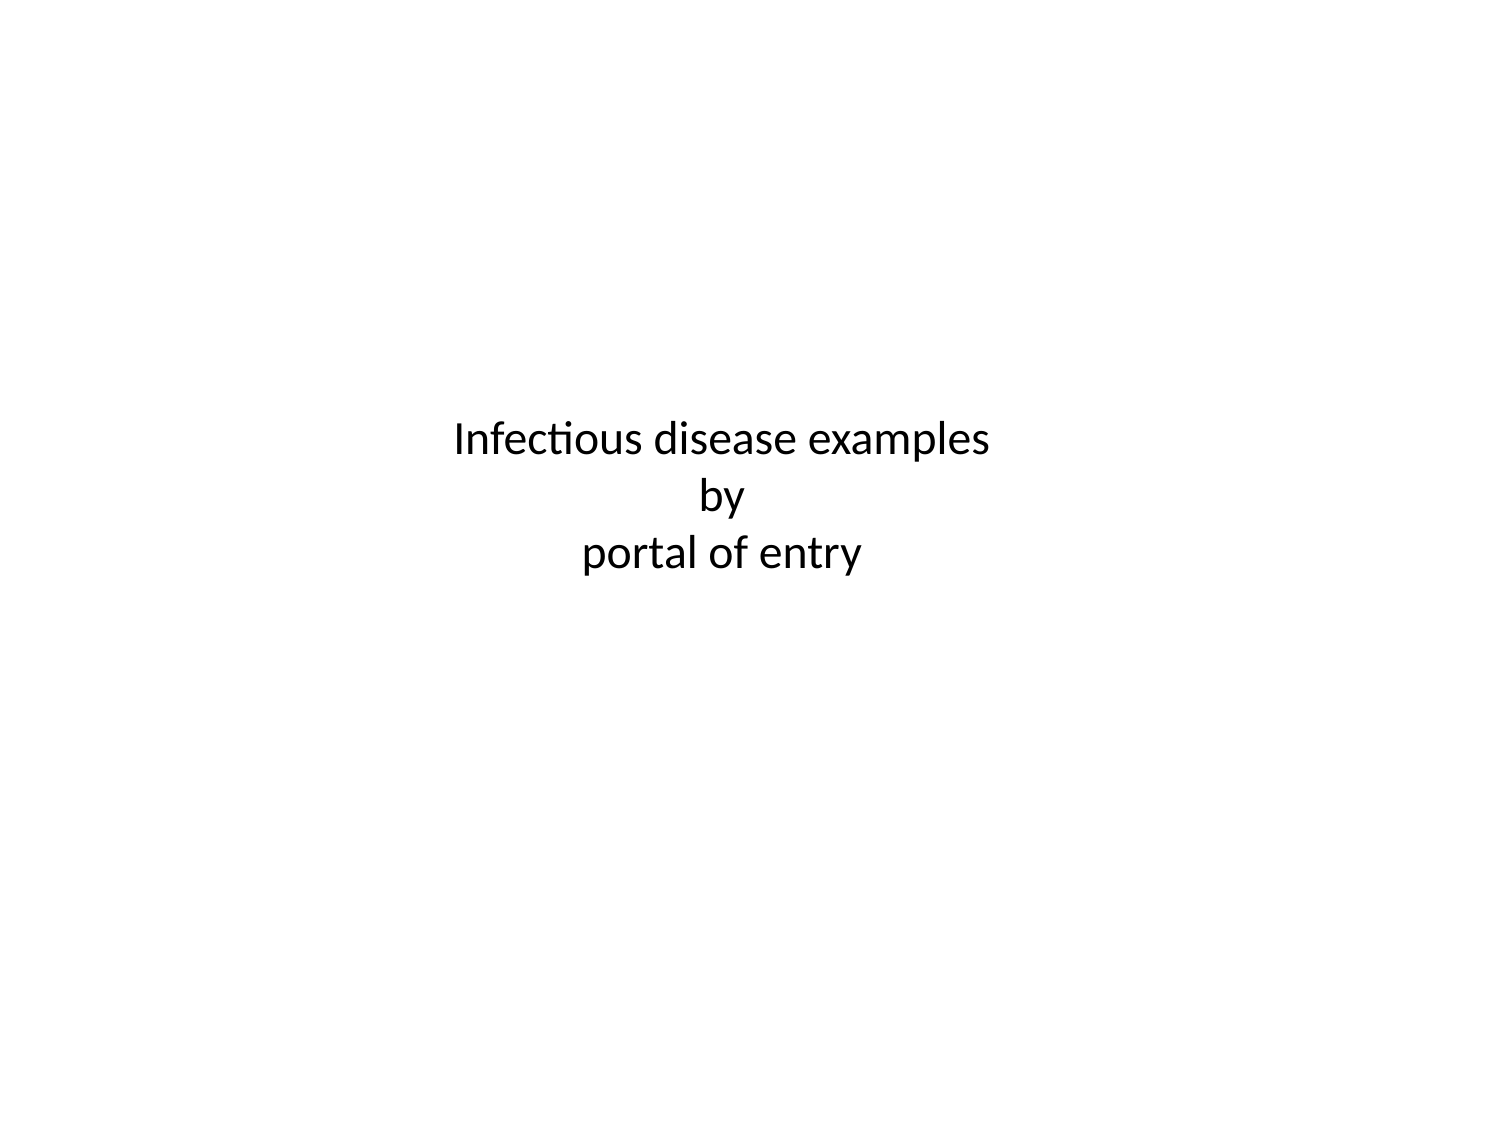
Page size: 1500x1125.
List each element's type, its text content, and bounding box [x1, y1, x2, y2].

title Infectious disease examples by portal of entry [46, 398, 1397, 586]
